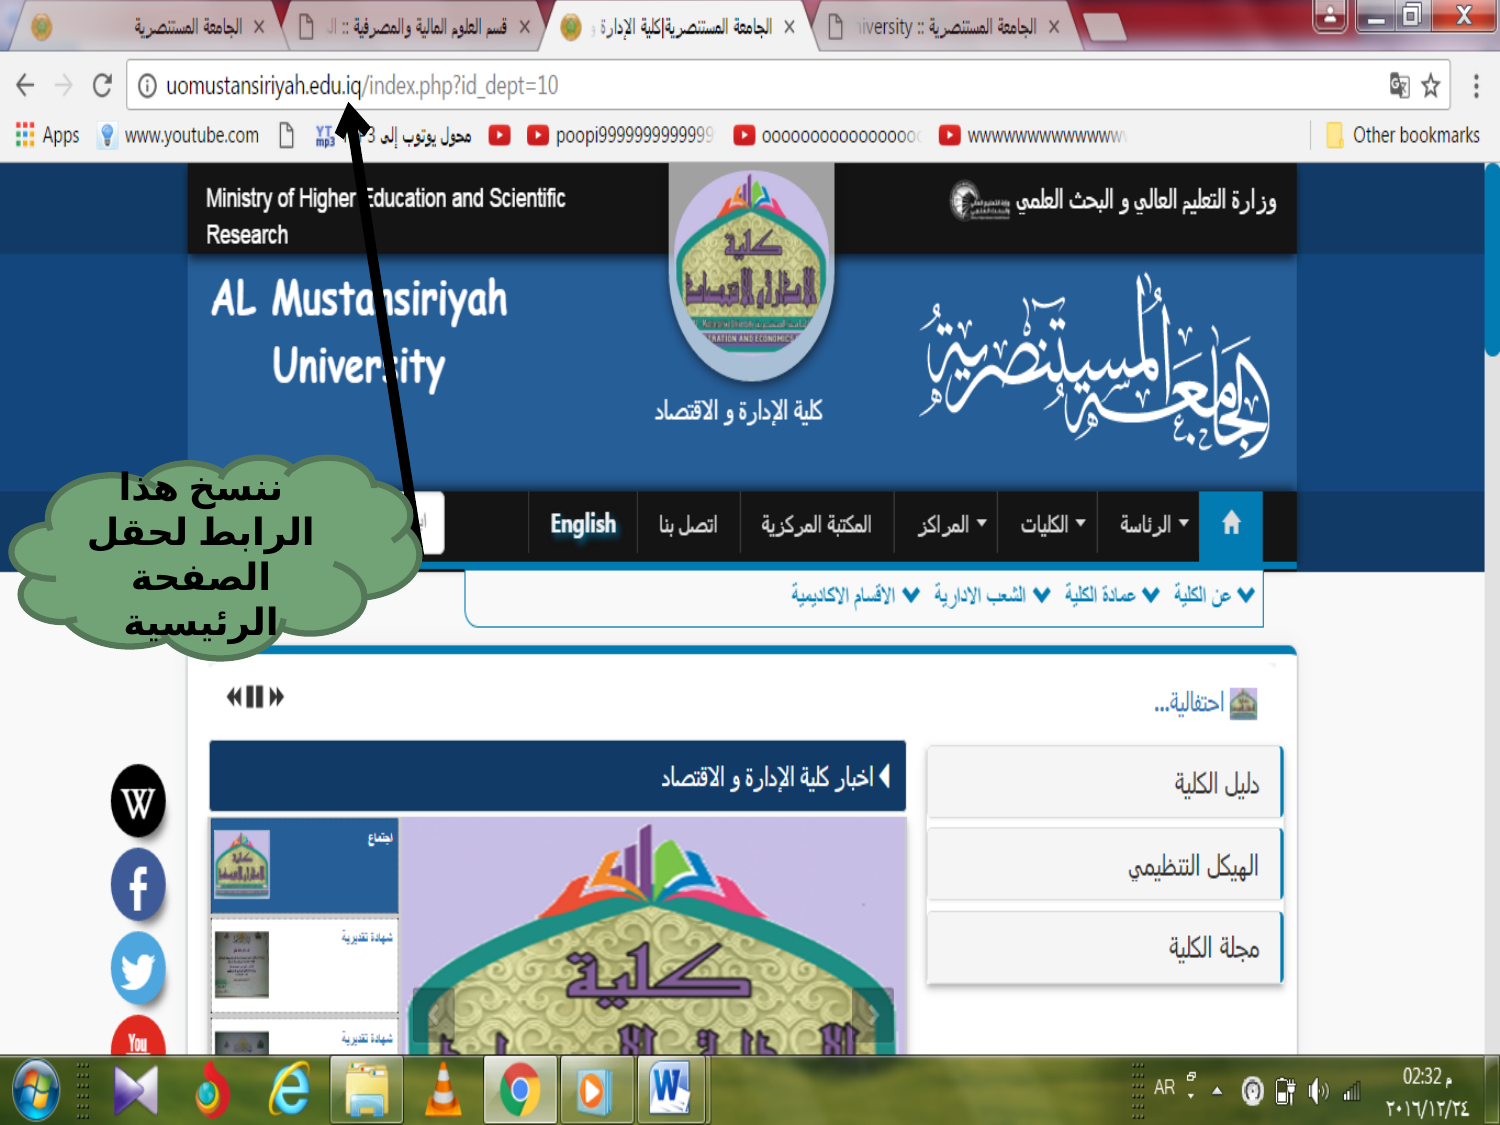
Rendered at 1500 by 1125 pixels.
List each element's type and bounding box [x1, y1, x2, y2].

text_box [215, 101, 349, 469]
picture [0, 0, 1500, 1125]
